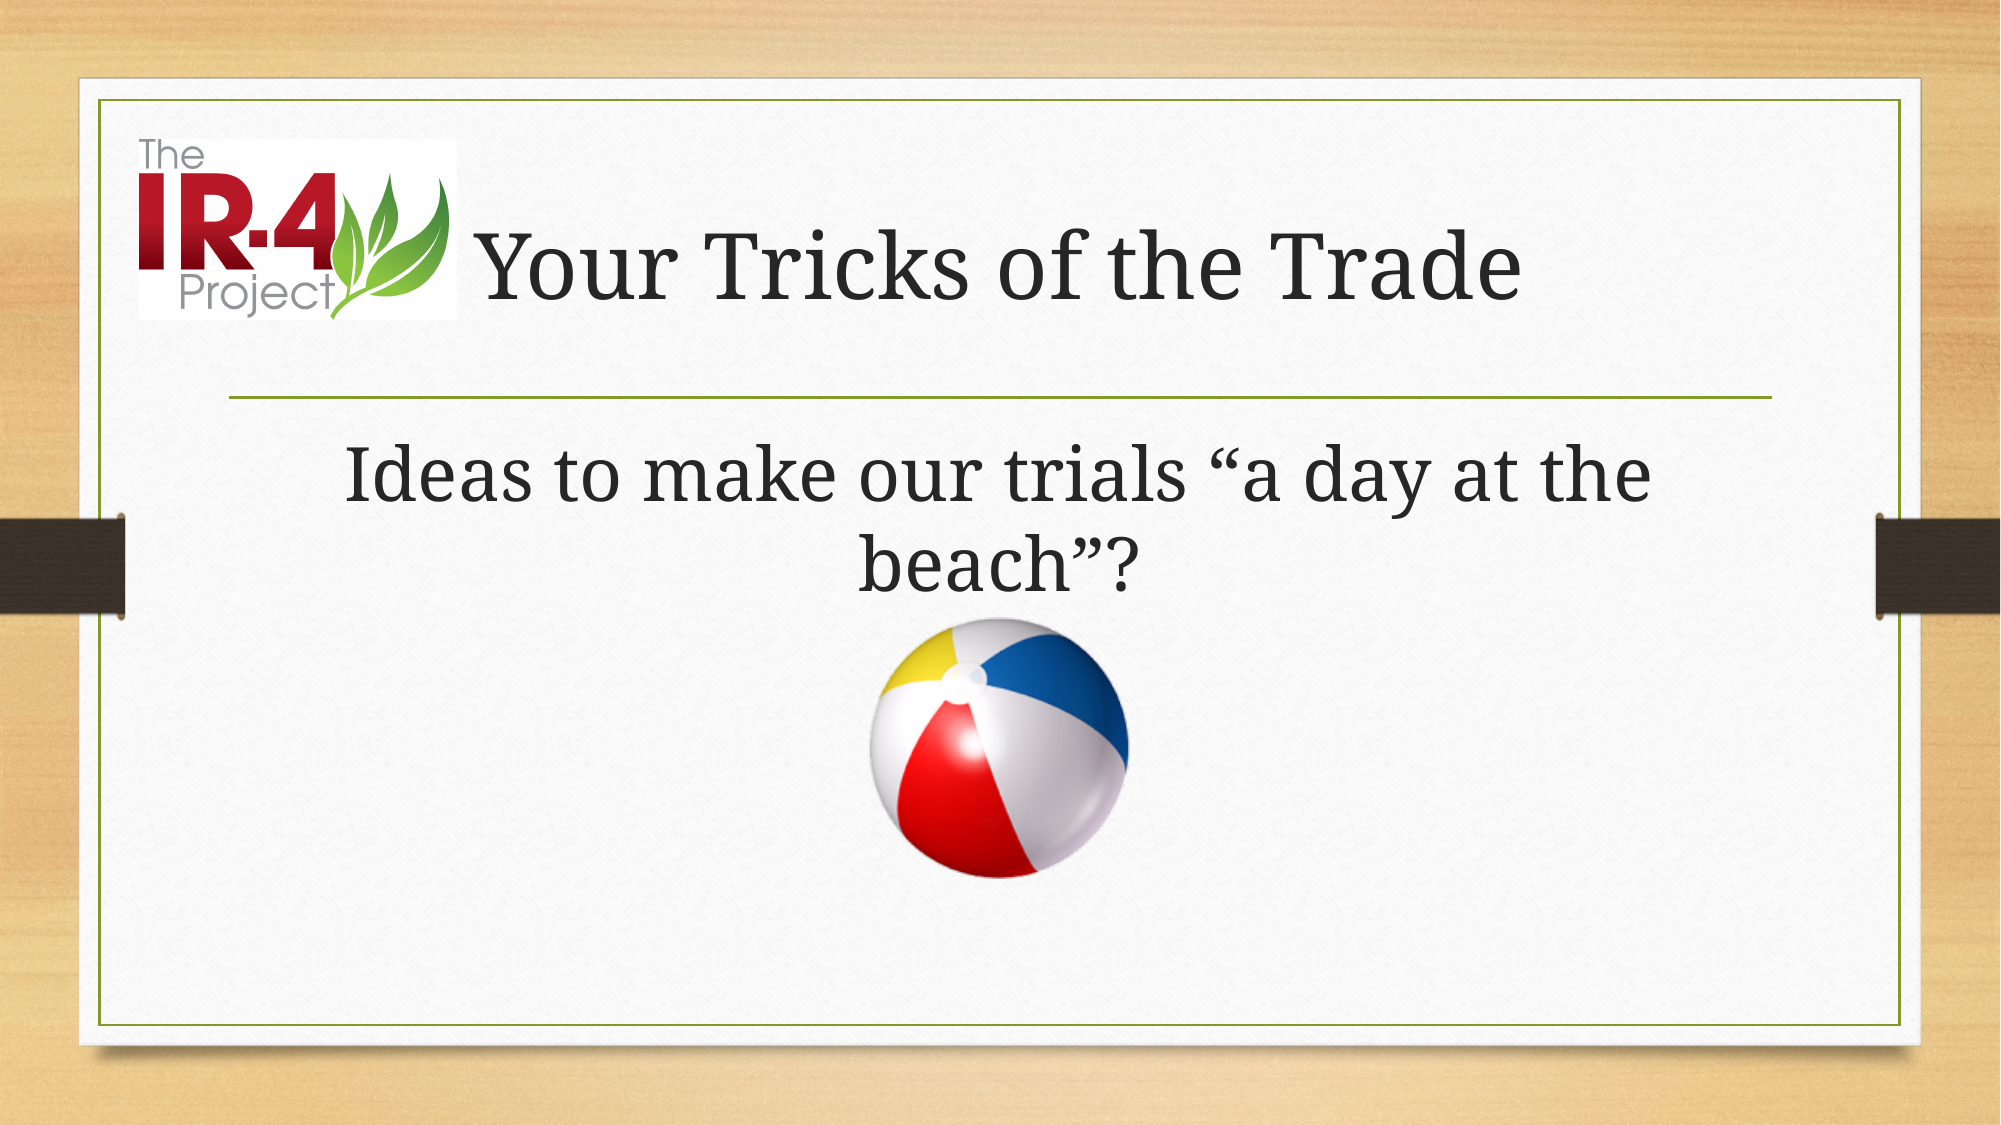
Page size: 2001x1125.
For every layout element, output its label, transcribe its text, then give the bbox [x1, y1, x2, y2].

title Your Tricks of the Trade [212, 155, 1788, 370]
list Ideas to make our trials “a day at the beach”? [212, 419, 1788, 964]
picture [0, 0, 2001, 1125]
